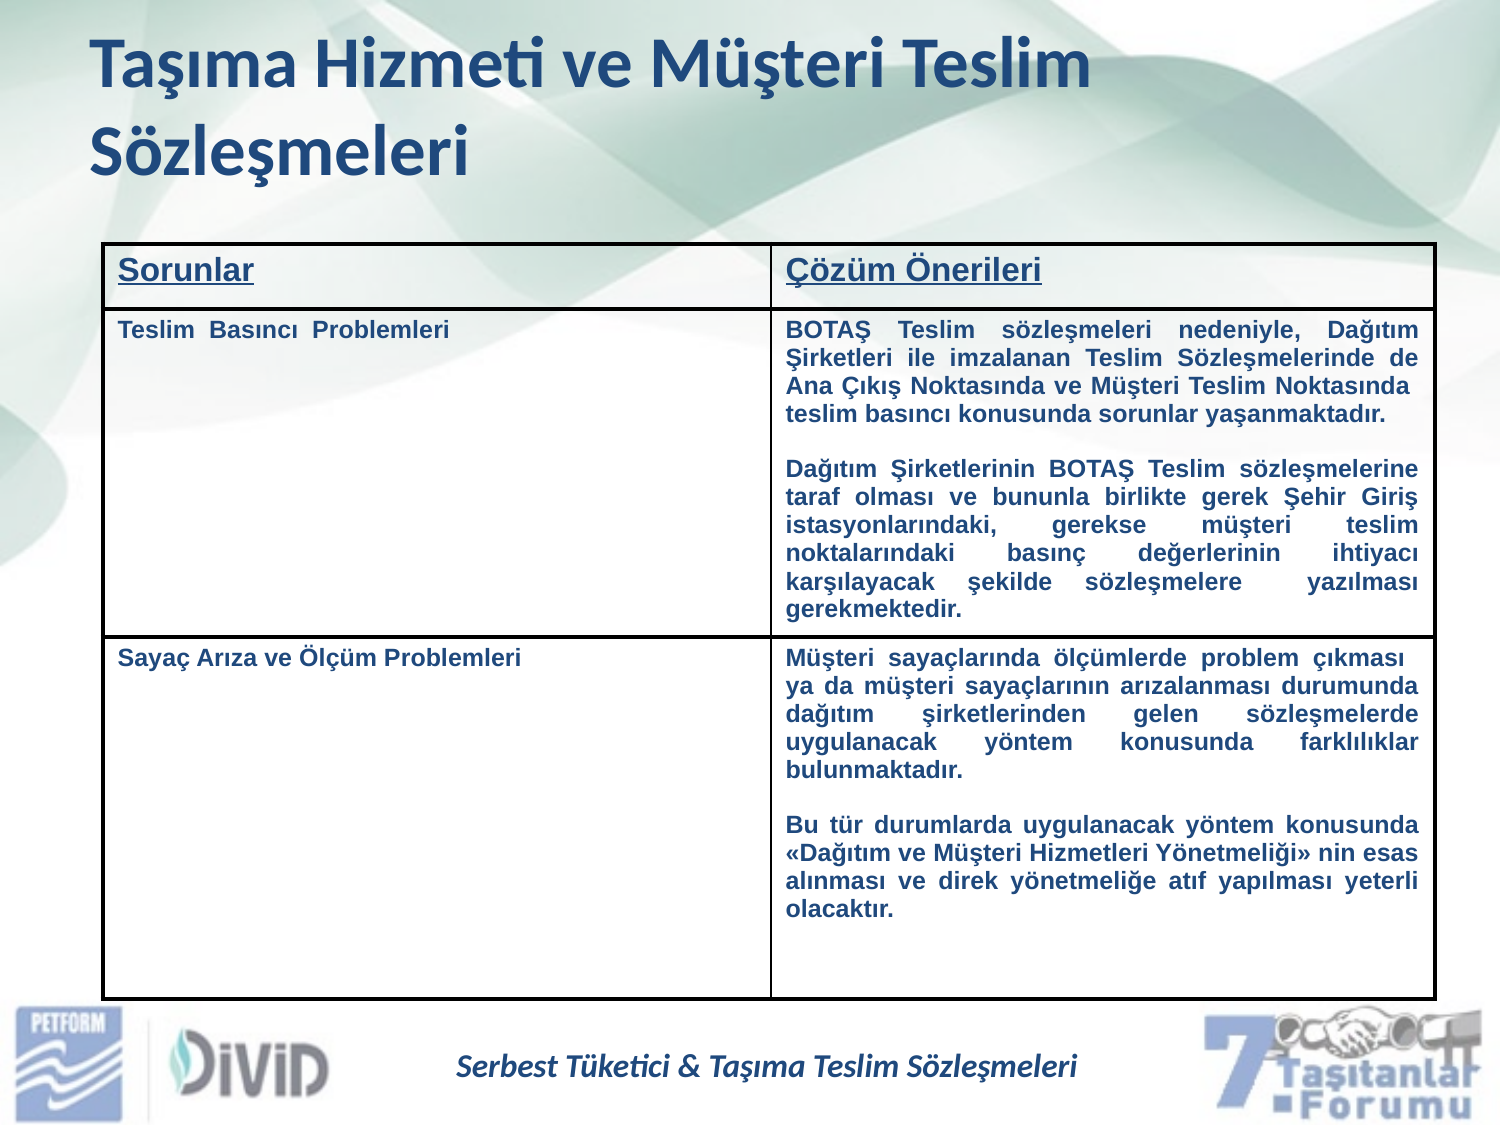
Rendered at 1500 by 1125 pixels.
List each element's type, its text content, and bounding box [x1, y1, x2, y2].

text_box [99, 233, 1450, 1001]
table_cell Teslim Basıncı Problemleri [105, 311, 770, 635]
table_cell BOTAŞ Teslim sözleşmeleri nedeniyle, Dağıtım Şirketleri ile imzalanan Teslim Sözleşmelerinde de Ana Çıkış Noktasında ve Müşteri Teslim Noktasında teslim basıncı konusunda sorunlar yaşanmaktadır. Dağıtım Şirketlerinin BOTAŞ Teslim sözleşmelerine taraf olması ve bununla birlikte gerek Şehir Giriş istasyonlarındaki, gerekse müşteri teslim noktalarındaki basınç değerlerinin ihtiyacı karşılayacak şekilde sözleşmelere yazılması gerekmektedir. [772, 311, 1433, 635]
table_header Sorunlar [105, 246, 770, 307]
table_cell Sayaç Arıza ve Ölçüm Problemleri [105, 639, 770, 997]
table_cell Müşteri sayaçlarında ölçümlerde problem çıkması ya da müşteri sayaçlarının arızalanması durumunda dağıtım şirketlerinden gelen sözleşmelerde uygulanacak yöntem konusunda farklılıklar bulunmaktadır. Bu tür durumlarda uygulanacak yöntem konusunda «Dağıtım ve Müşteri Hizmetleri Yönetmeliği» nin esas alınması ve direk yönetmeliğe atıf yapılması yeterli olacaktır. [772, 639, 1433, 997]
text_box Taşıma Hizmeti ve Müşteri Teslim Sözleşmeleri [74, 7, 1425, 195]
text_box Serbest Tüketici & Taşıma Teslim Sözleşmeleri [324, 1034, 1211, 1094]
table_header Çözüm Önerileri [772, 246, 1433, 307]
